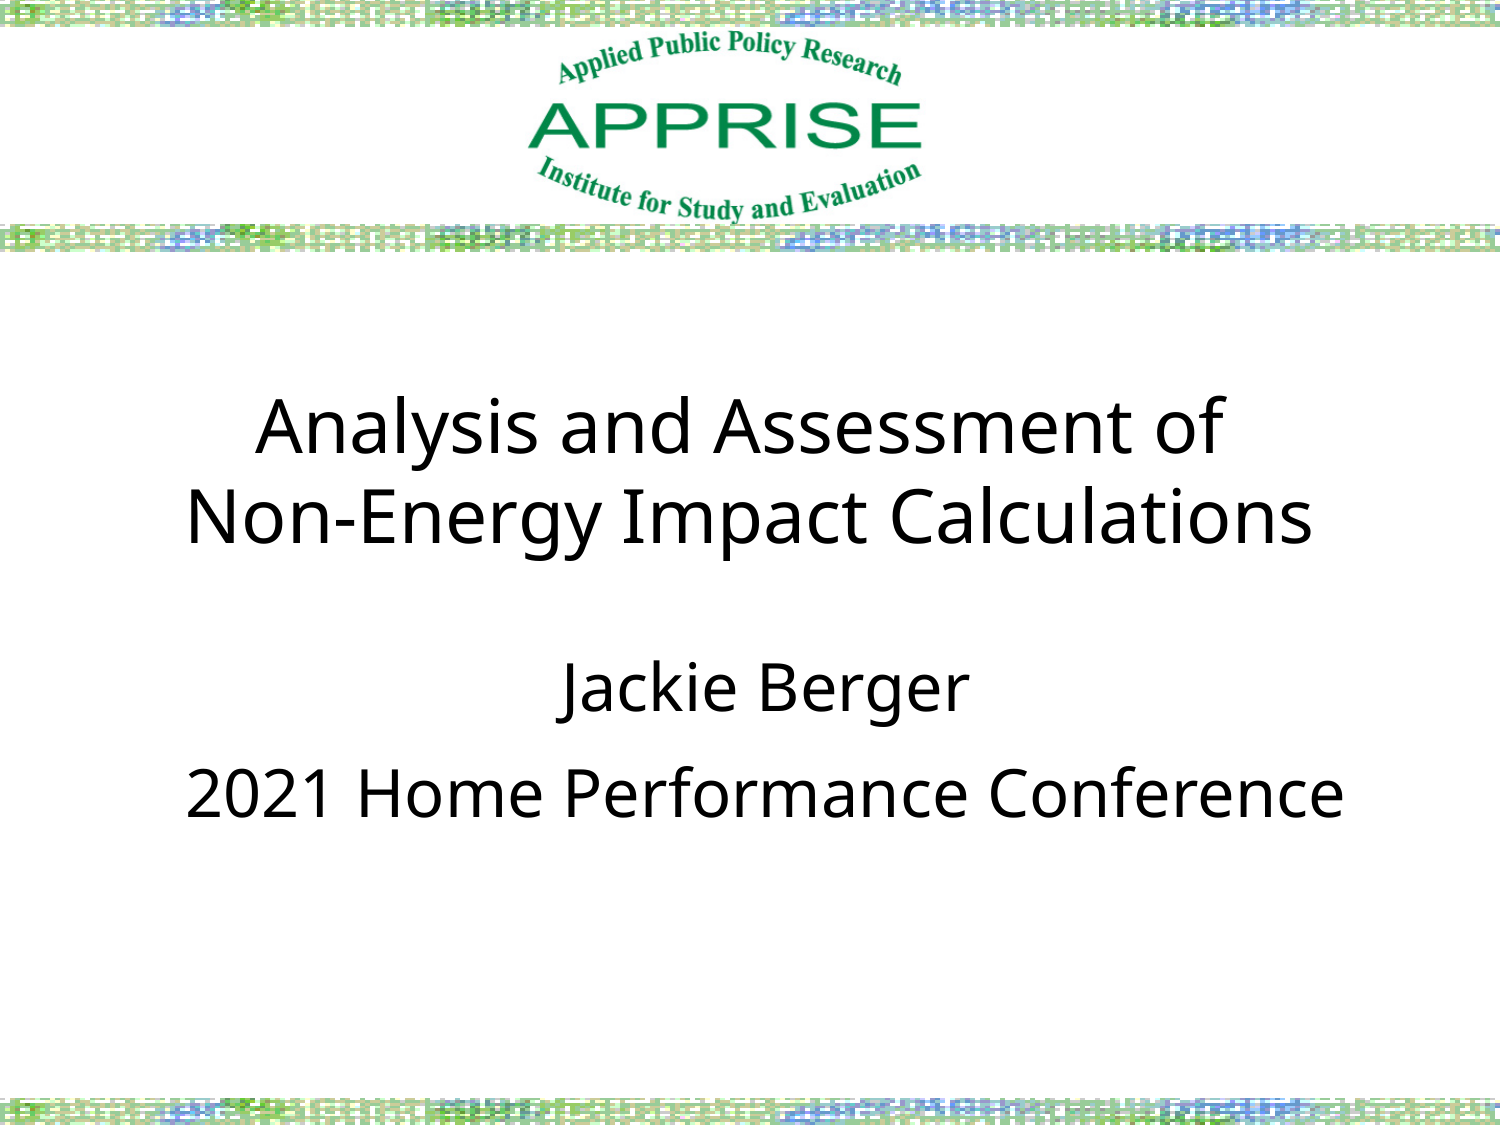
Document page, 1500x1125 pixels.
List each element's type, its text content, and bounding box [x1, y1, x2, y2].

subtitle Jackie Berger 2021 Home Performance Conference [73, 637, 1460, 925]
title Analysis and Assessment of Non-Energy Impact Calculations [112, 375, 1388, 563]
picture [0, 0, 1500, 252]
picture [0, 1098, 1500, 1125]
